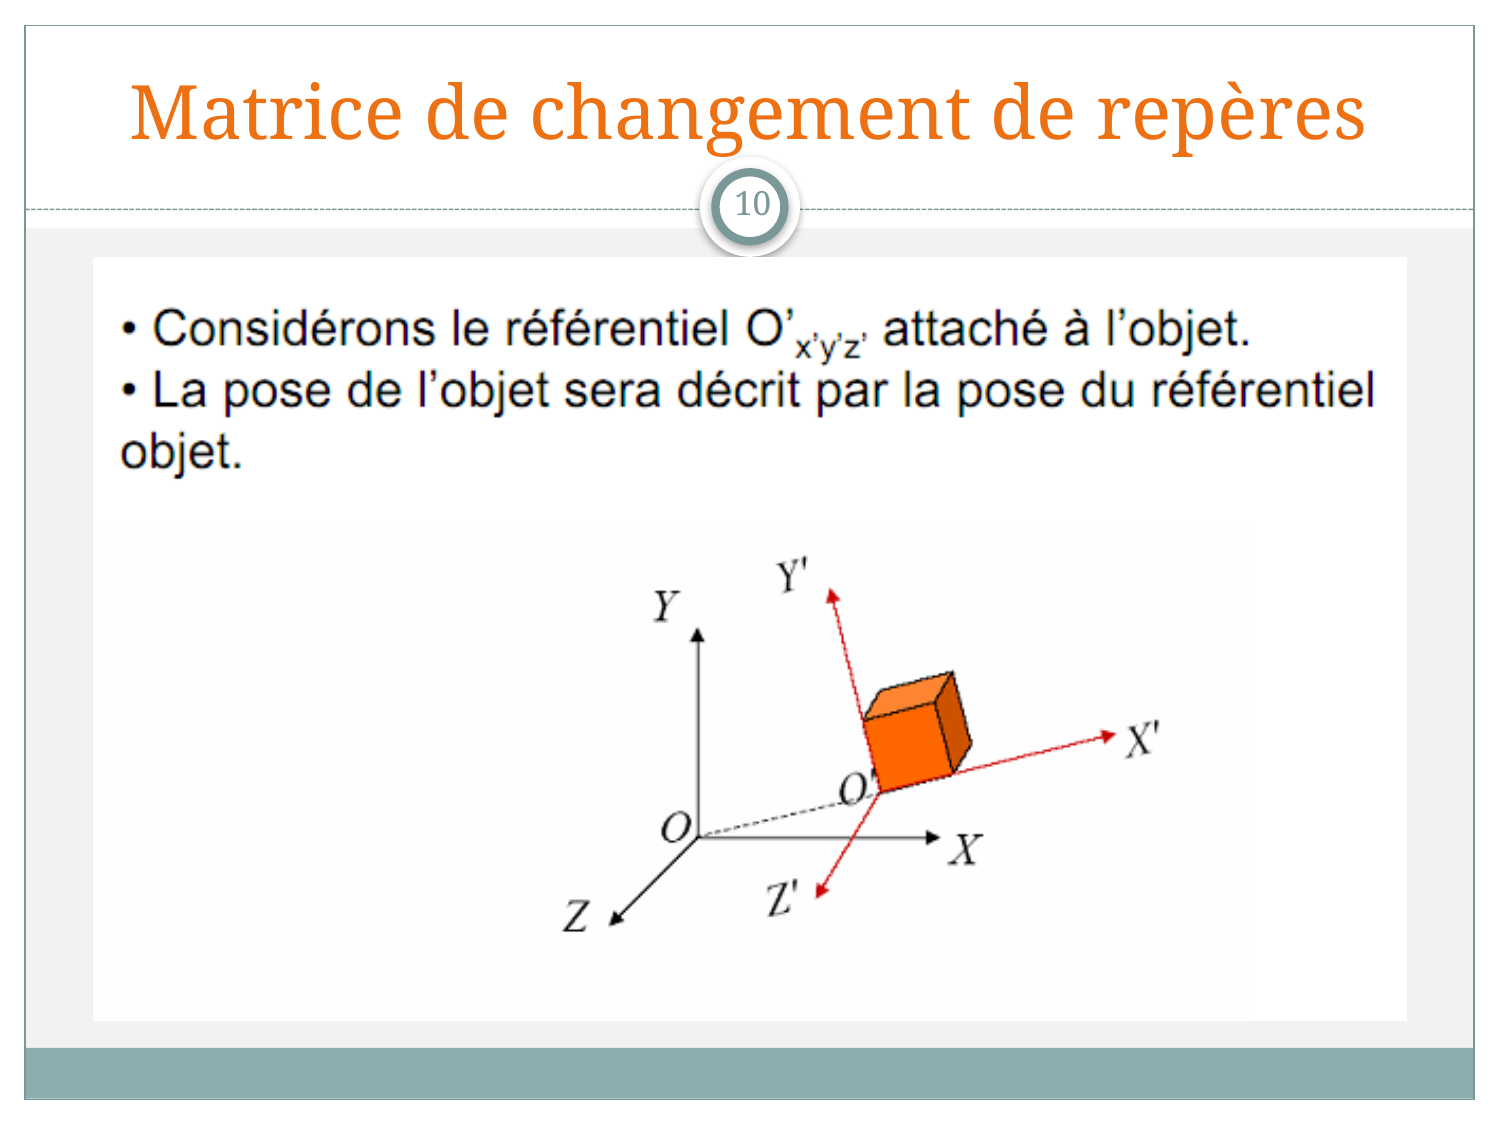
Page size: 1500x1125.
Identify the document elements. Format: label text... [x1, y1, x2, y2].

picture [93, 257, 1407, 1021]
title Matrice de changement de repères [49, 37, 1450, 162]
slide_number 10 [715, 168, 791, 241]
